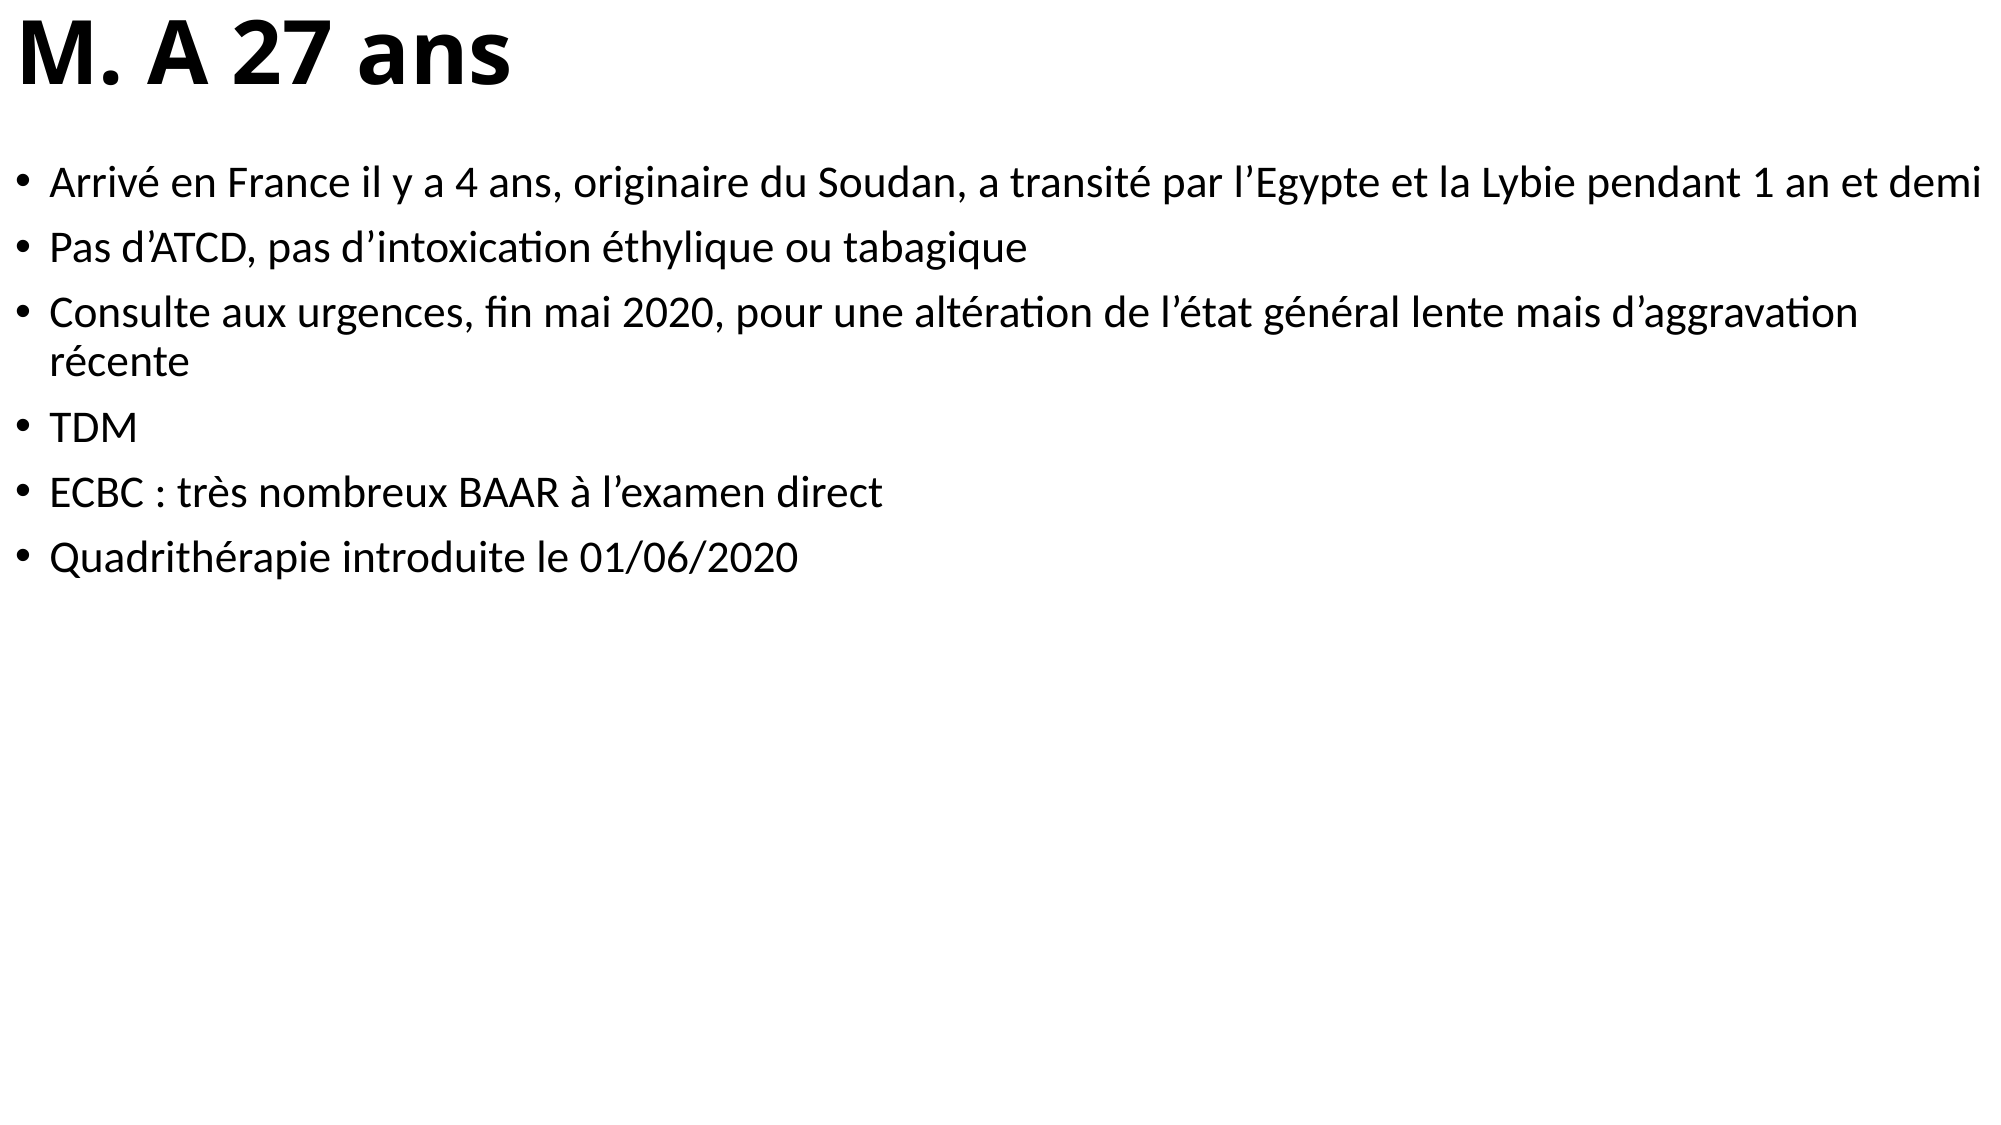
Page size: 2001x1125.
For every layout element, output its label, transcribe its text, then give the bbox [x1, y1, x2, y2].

title M. A 27 ans [0, 0, 1725, 112]
list Arrivé en France il y a 4 ans, originaire du Soudan, a transité par l’Egypte et la Lybie pendant 1 an et demi Pas d’ATCD, pas d’intoxication éthylique ou tabagique Consulte aux urgences, fin mai 2020, pour une altération de l’état général lente mais d’aggravation récente TDM ECBC : très nombreux BAAR à l’examen direct Quadrithérapie introduite le 01/06/2020 [0, 150, 2000, 607]
